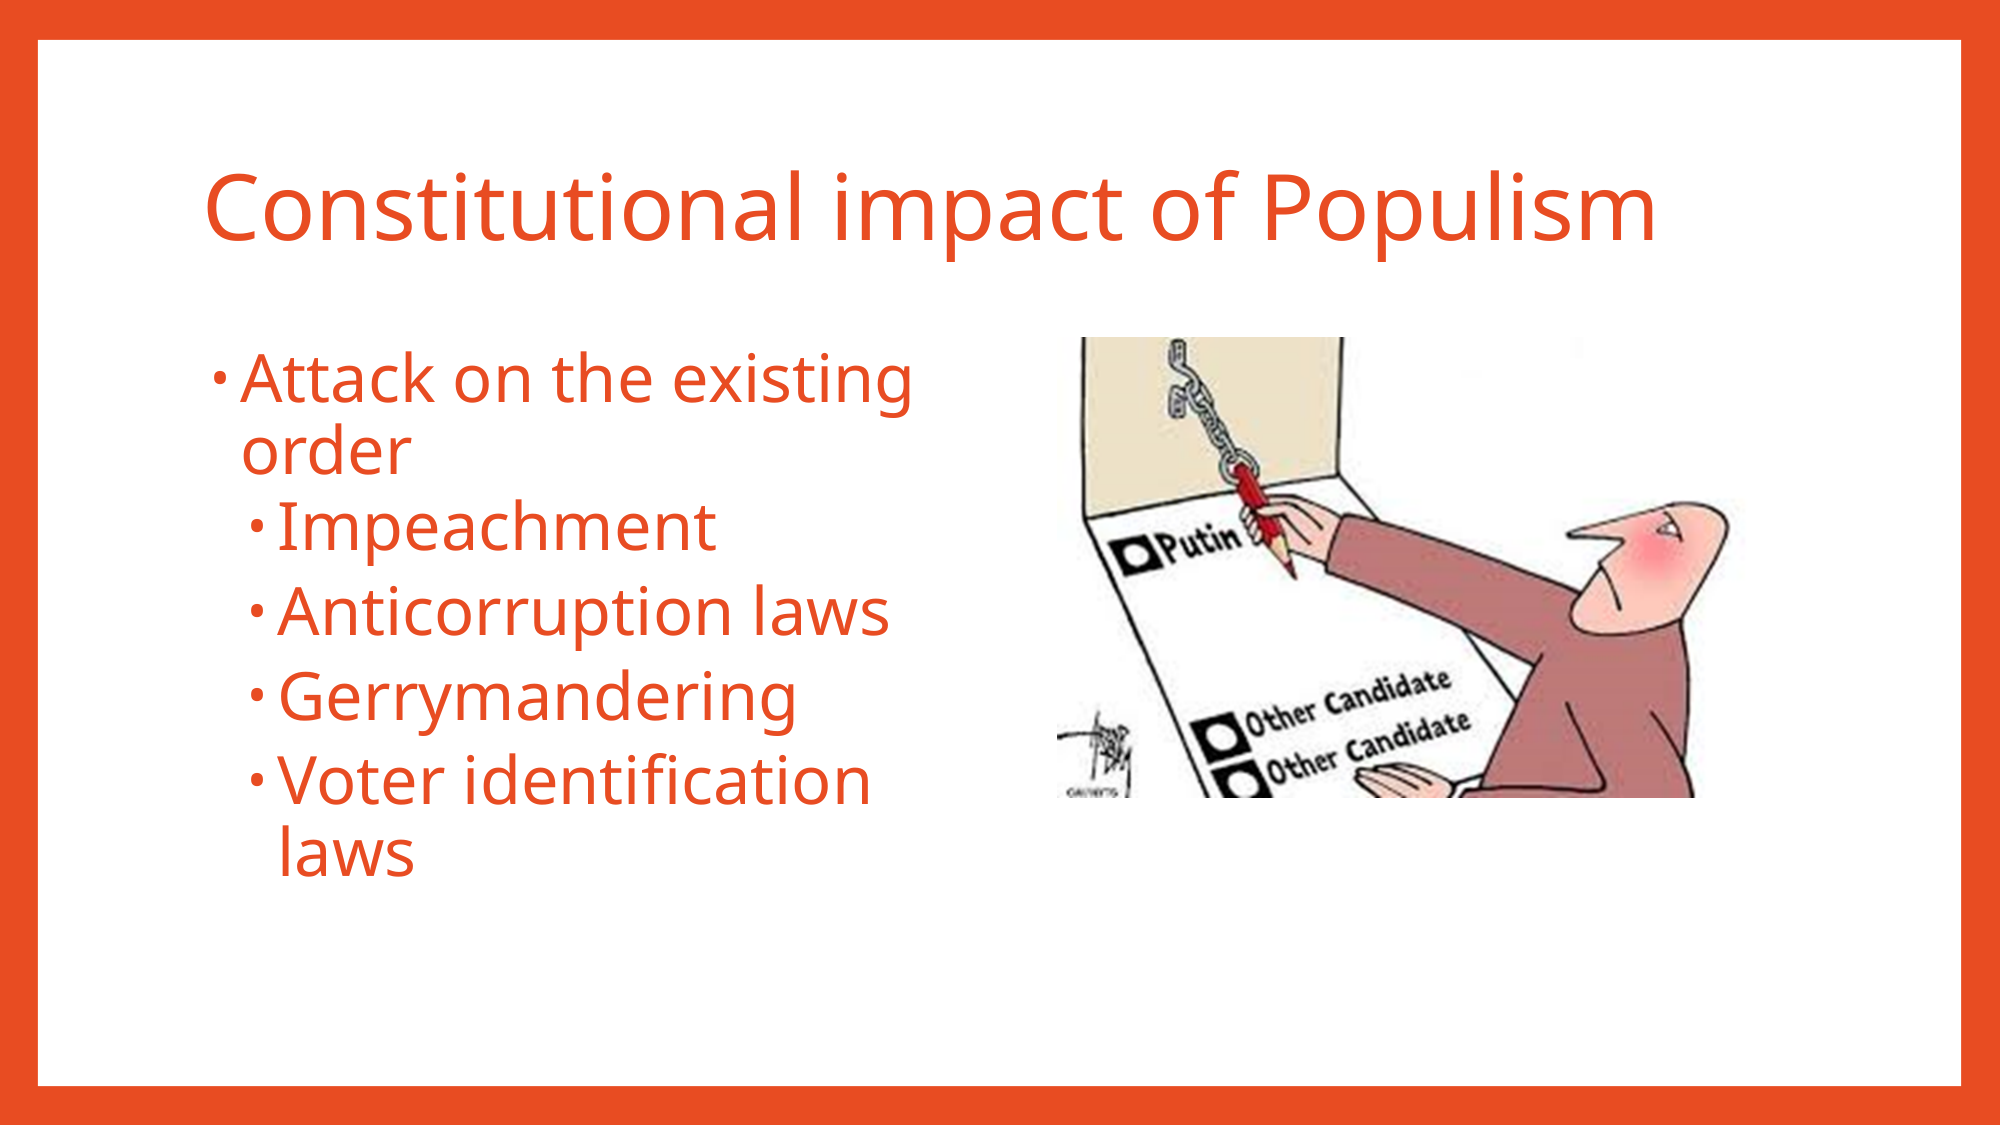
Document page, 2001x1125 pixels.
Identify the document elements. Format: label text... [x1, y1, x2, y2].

title Constitutional impact of Populism [187, 99, 1808, 323]
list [1056, 337, 1755, 798]
list Attack on the existing order Impeachment Anticorruption laws Gerrymandering Voter identification laws [187, 337, 968, 998]
